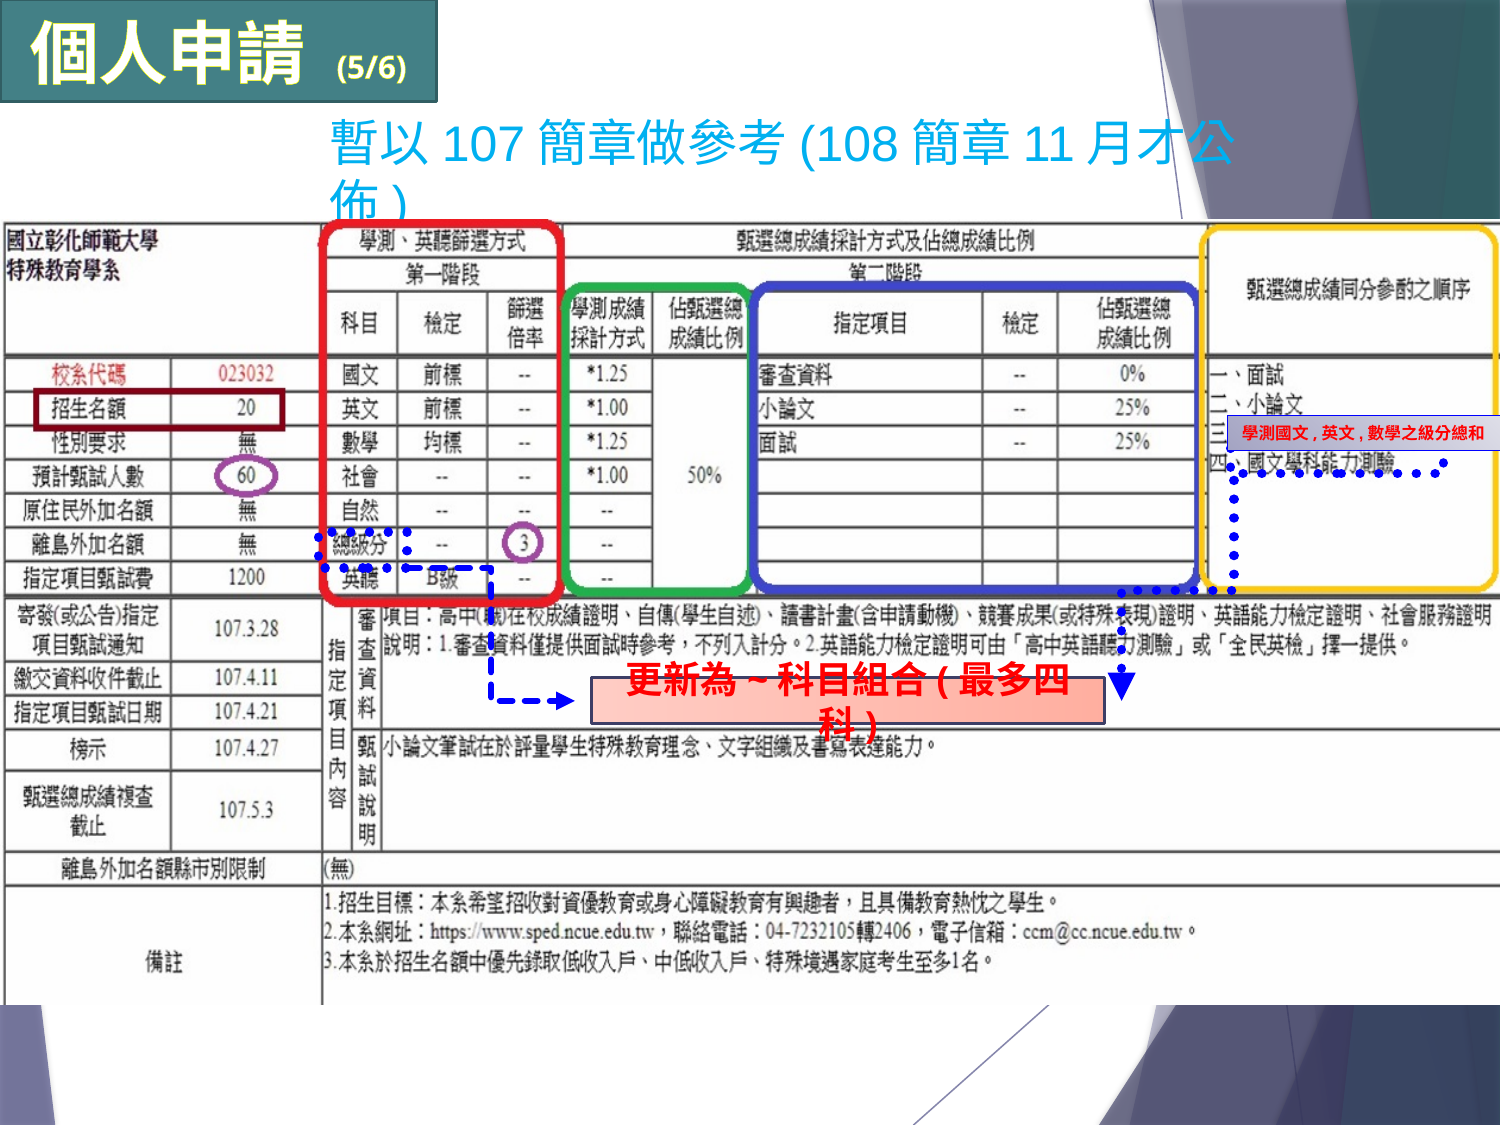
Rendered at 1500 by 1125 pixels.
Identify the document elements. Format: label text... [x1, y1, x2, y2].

text_box 暫以107簡章做參考(108簡章11月才公佈) [318, 91, 1278, 218]
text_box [1067, 533, 1289, 648]
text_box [406, 567, 576, 702]
picture [0, 219, 1500, 1005]
text_box 個人申請 (5/6) [0, 0, 438, 103]
